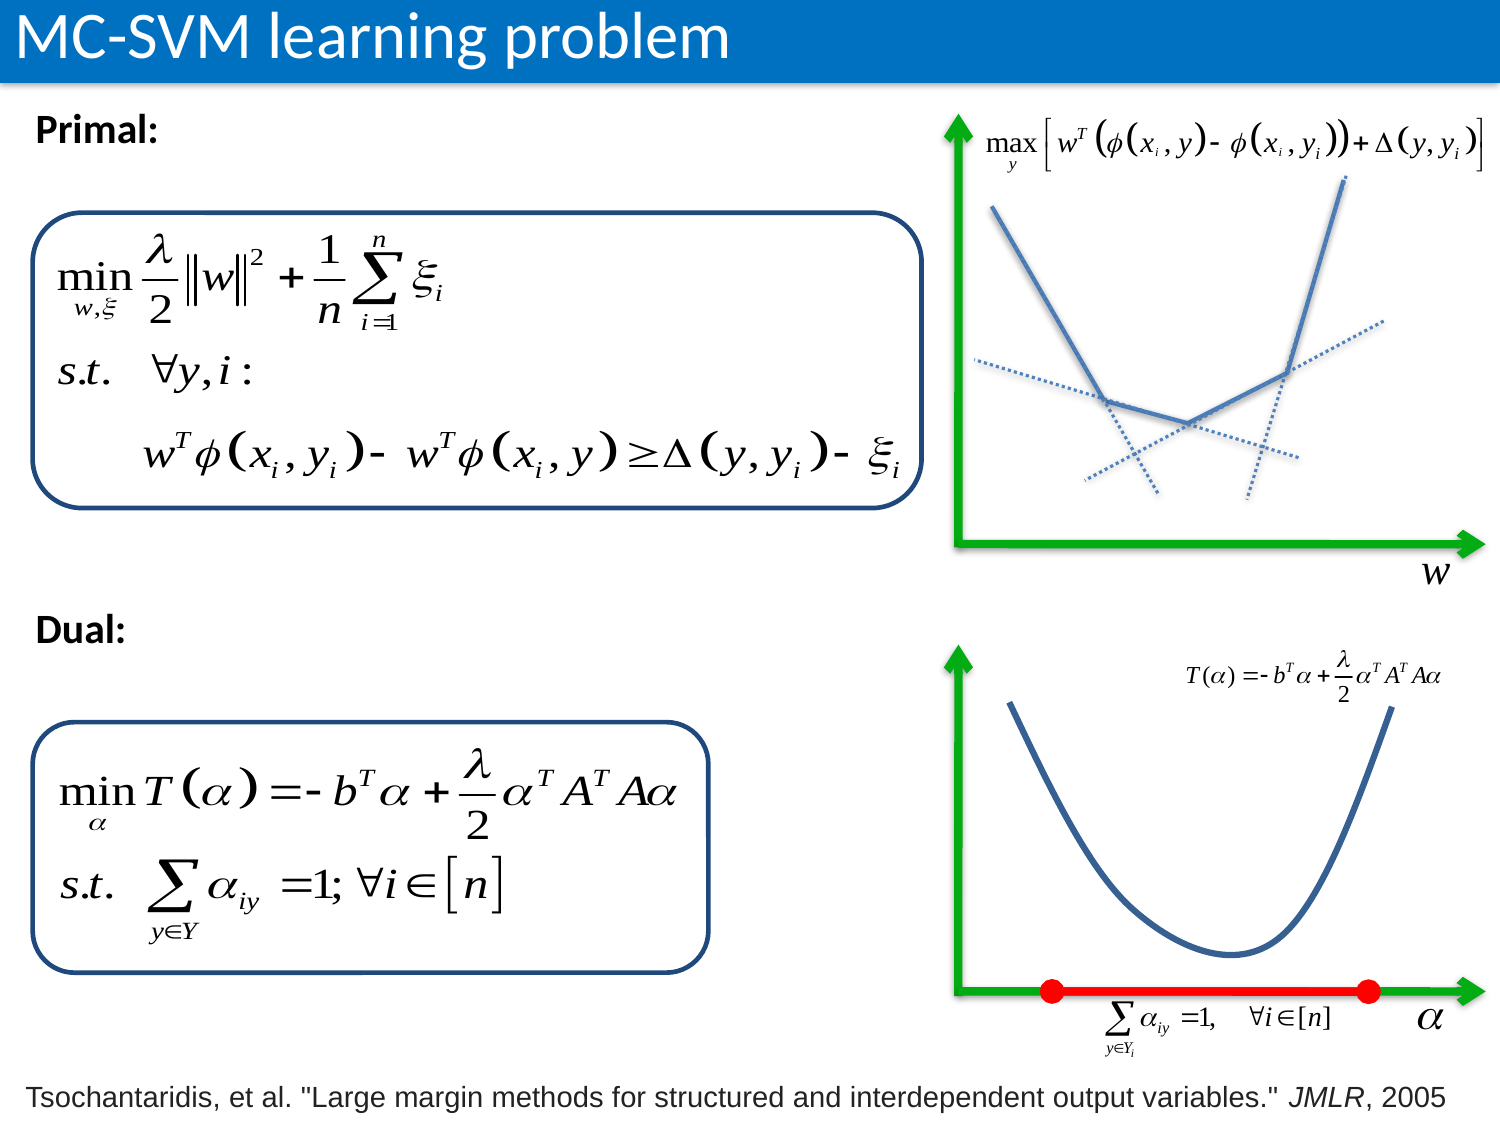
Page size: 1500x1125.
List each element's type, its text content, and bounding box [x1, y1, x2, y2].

text_box Primal: Dual: [20, 94, 1451, 660]
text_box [957, 644, 1486, 1065]
text_box MC-SVM learning problem [0, 0, 1218, 80]
text_box Tsochantaridis, et al. "Large margin methods for structured and interdependent output variables." JMLR, 2005 [10, 1070, 1462, 1121]
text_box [32, 721, 709, 973]
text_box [958, 113, 1496, 596]
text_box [32, 212, 922, 509]
